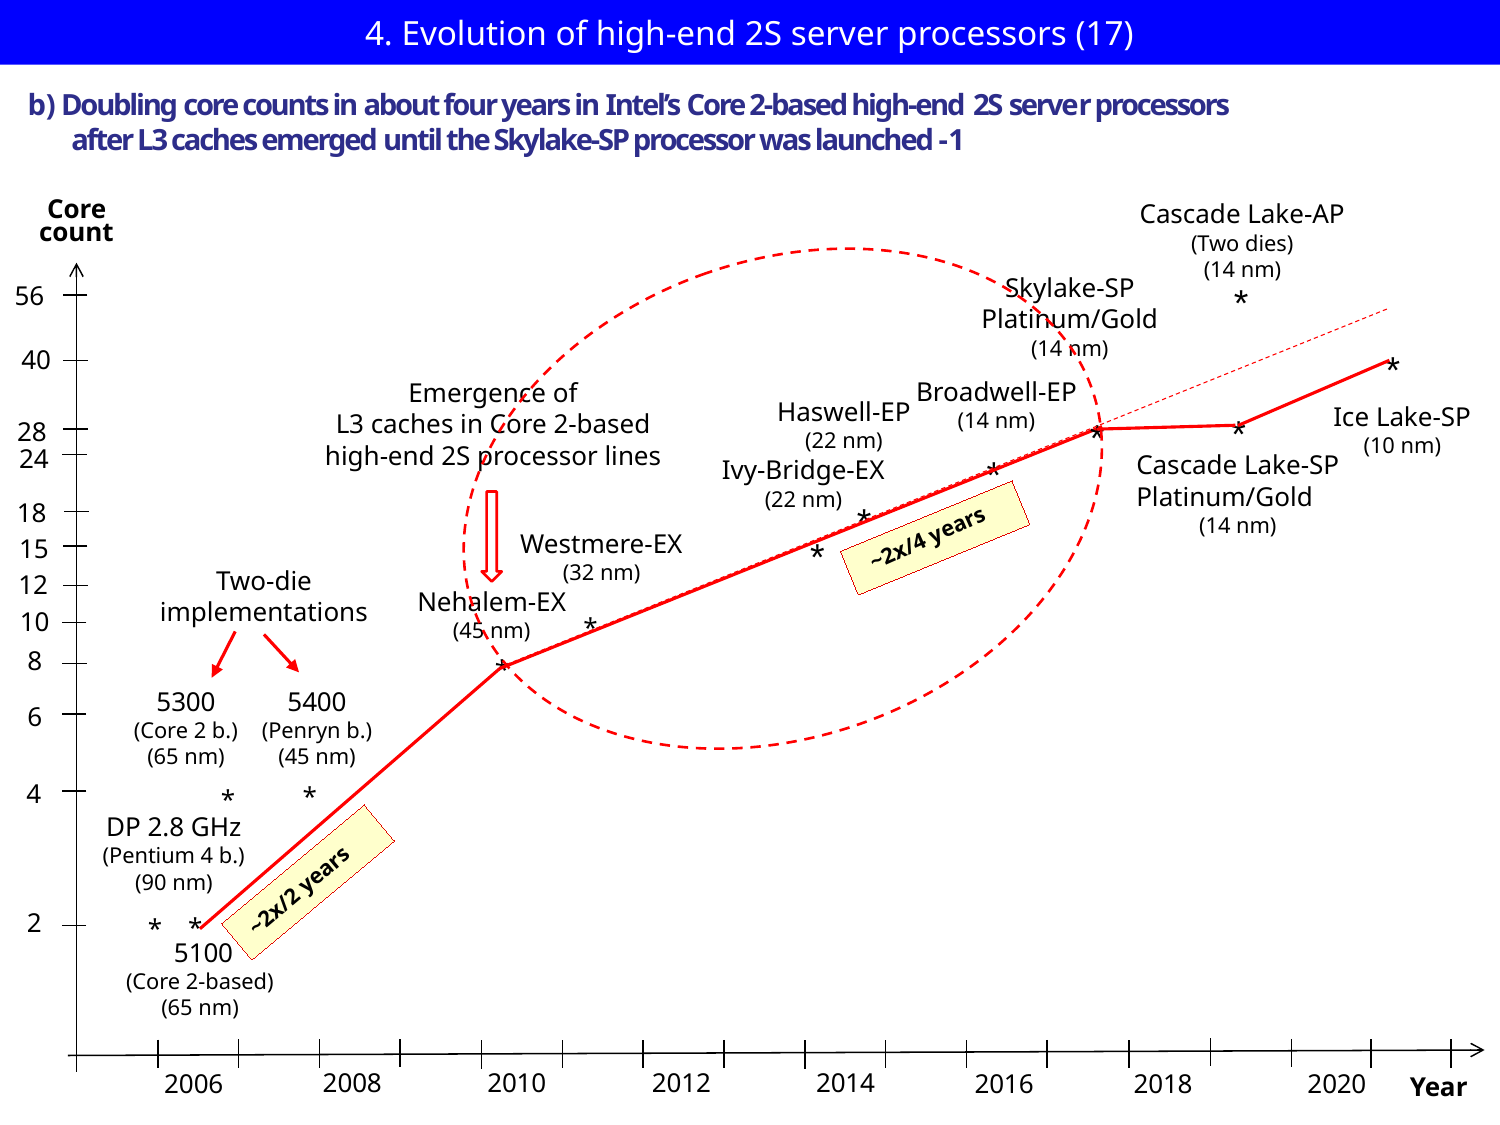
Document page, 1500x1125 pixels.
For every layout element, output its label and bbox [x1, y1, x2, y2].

text_box [0, 190, 1500, 1110]
title [0, 0, 1500, 65]
text_box [12, 79, 1500, 164]
